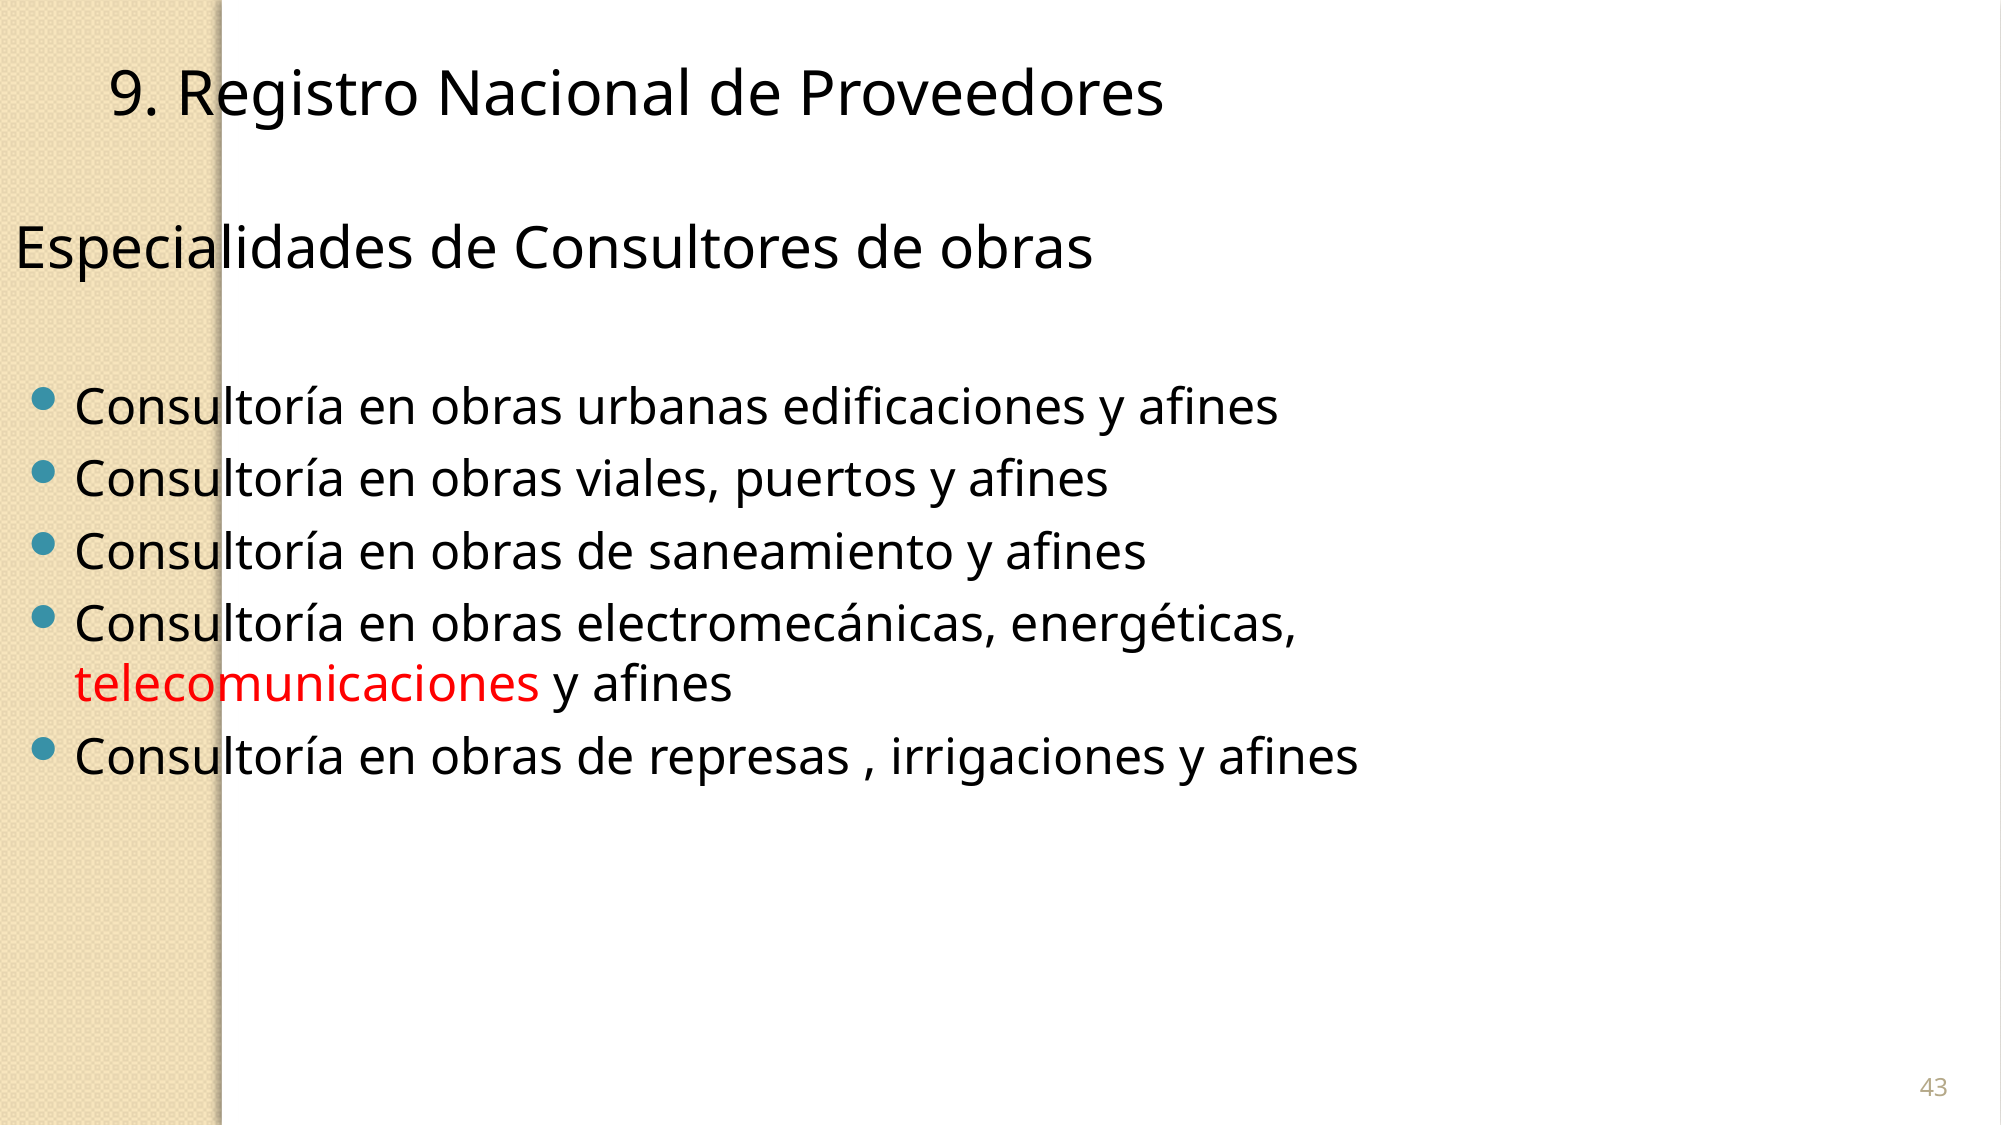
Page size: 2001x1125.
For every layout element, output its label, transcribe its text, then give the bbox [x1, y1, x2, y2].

list Especialidades de Consultores de obras Consultoría en obras urbanas edificaciones y afines Consultoría en obras viales, puertos y afines Consultoría en obras de saneamiento y afines Consultoría en obras electromecánicas, energéticas, telecomunicaciones y afines Consultoría en obras de represas , irrigaciones y afines [0, 201, 1525, 1044]
slide_number 43 [1883, 1034, 1984, 1113]
text_box 9. Registro Nacional de Proveedores [93, 45, 1974, 136]
